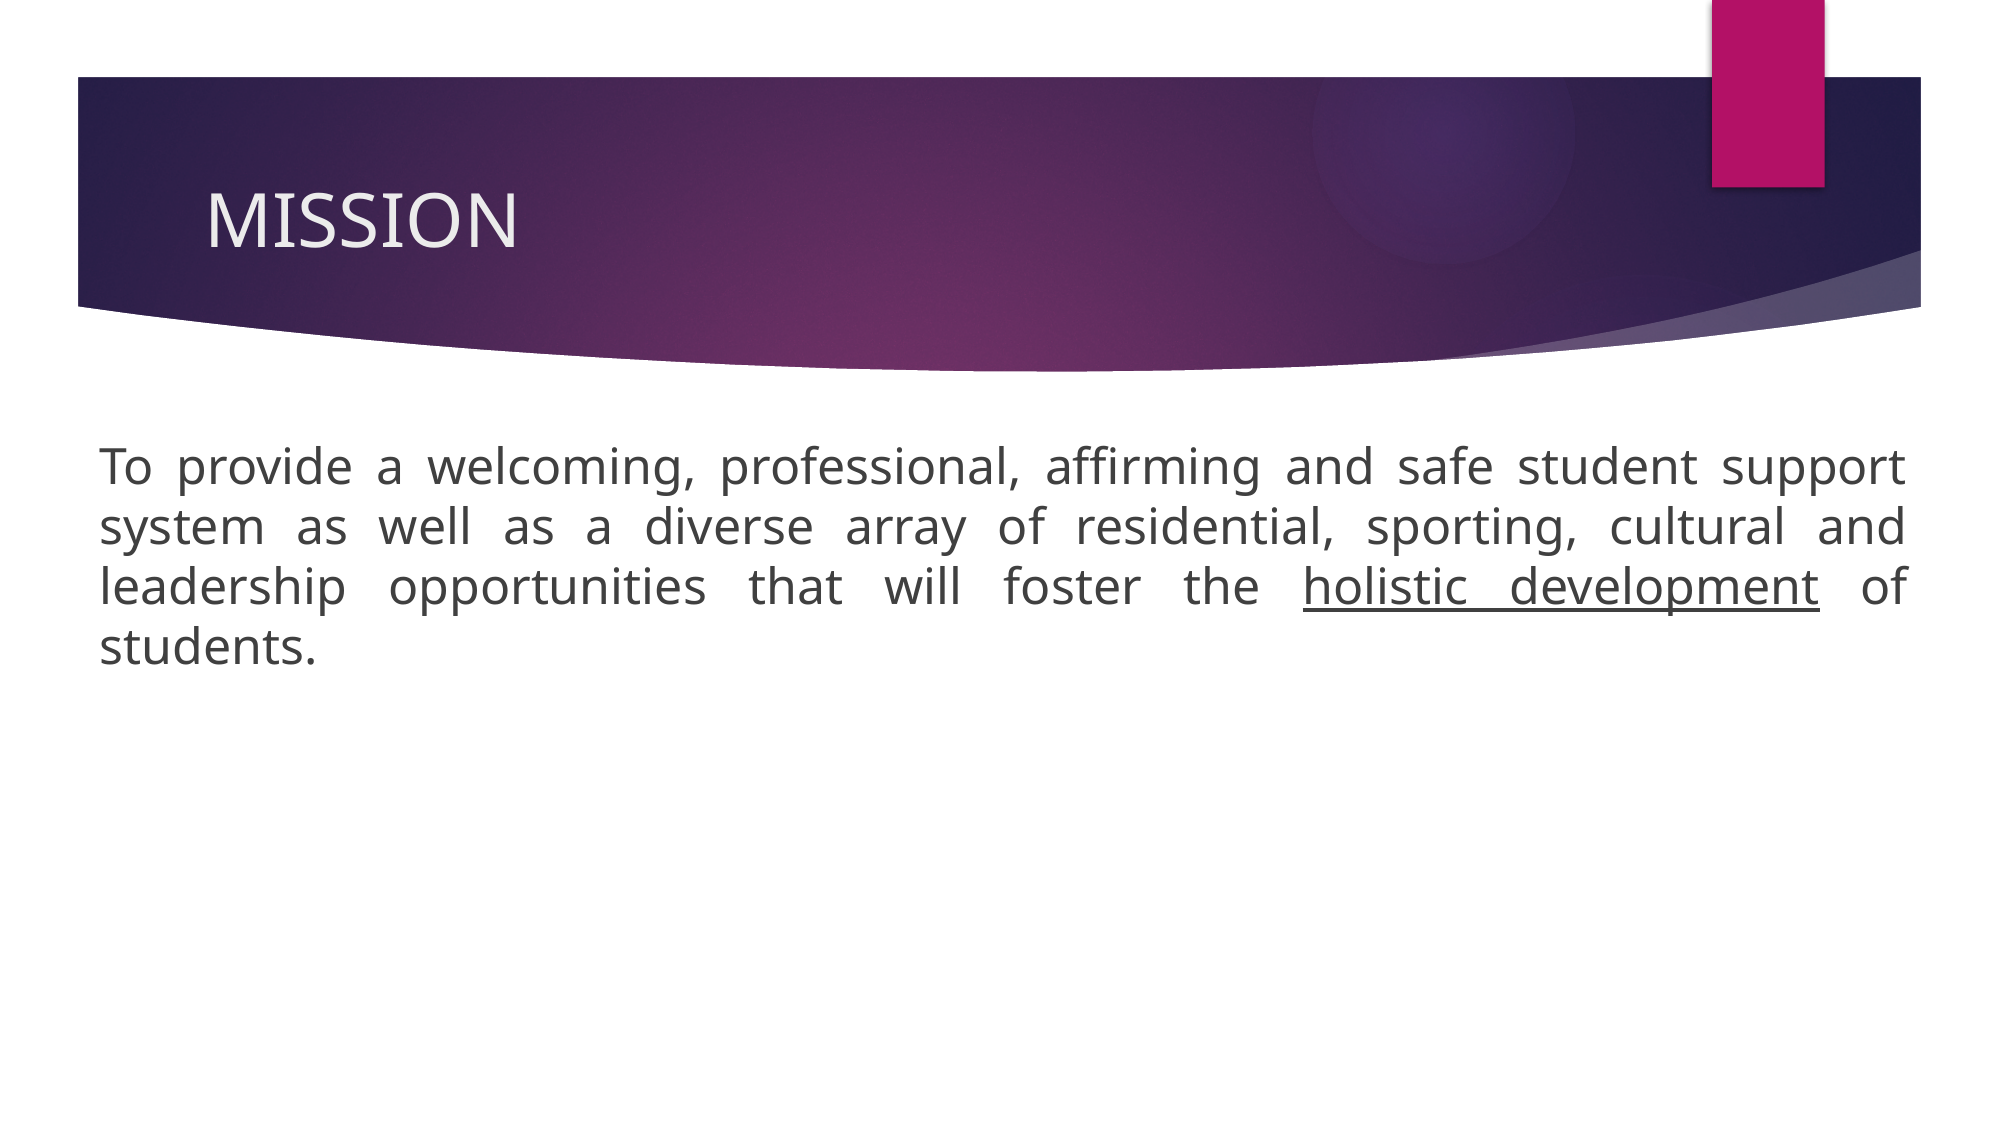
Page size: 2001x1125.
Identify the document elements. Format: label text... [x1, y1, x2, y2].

title MISSION [189, 159, 1627, 276]
list To provide a welcoming, professional, affirming and safe student support system as well as a diverse array of residential, sporting, cultural and leadership opportunities that will foster the holistic development of students. [84, 427, 1924, 988]
